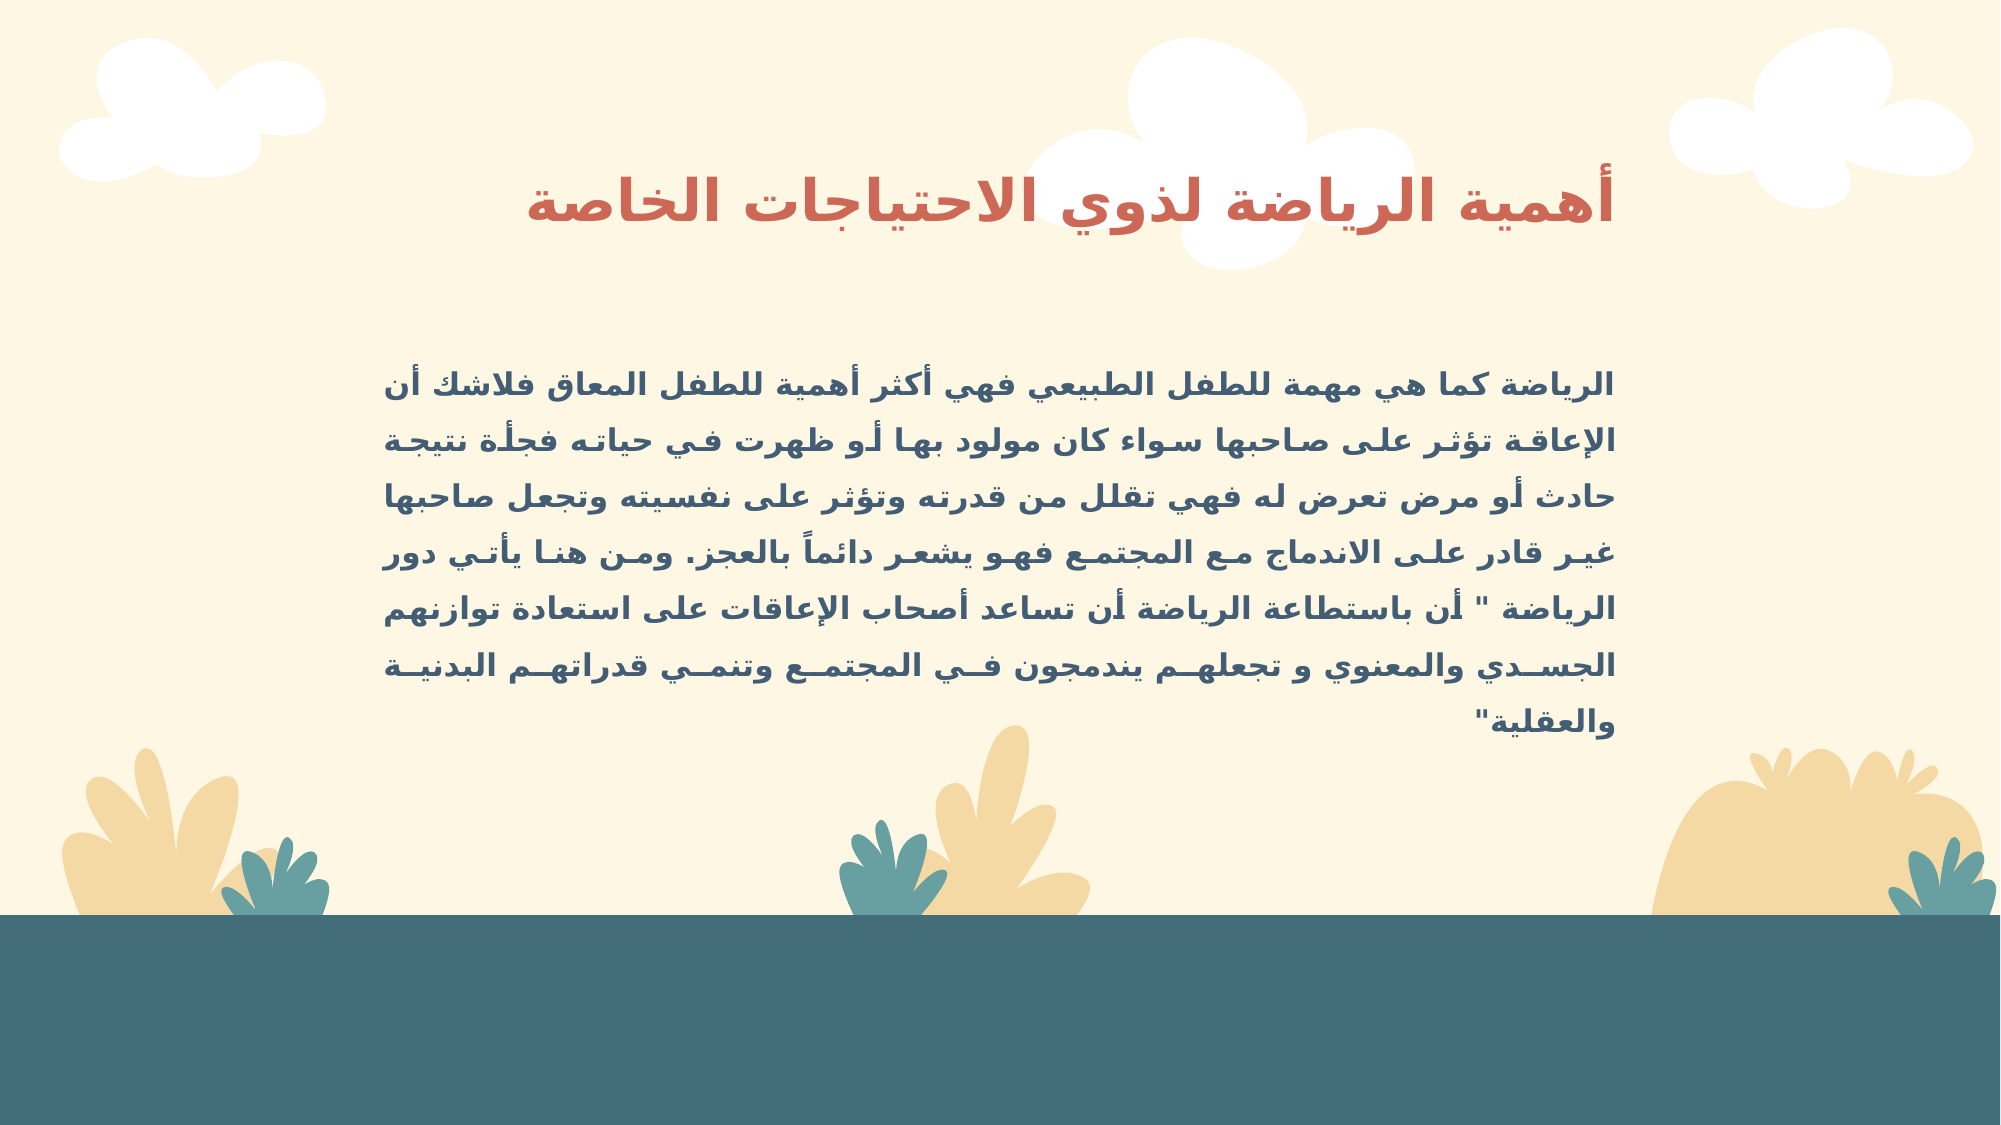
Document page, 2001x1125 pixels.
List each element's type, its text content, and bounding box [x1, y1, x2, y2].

title أهمية الرياضة لذوي الاحتياجات الخاصة [363, 129, 1637, 255]
subtitle الرياضة كما هي مهمة للطفل الطبيعي فهي أكثر أهمية للطفل المعاق فلاشك أن الإعاقة تؤثر على صاحبها سواء كان مولود بها أو ظهرت في حياته فجأة نتيجة حادث أو مرض تعرض له فهي تقلل من قدرته وتؤثر على نفسيته وتجعل صاحبها غير قادر على الاندماج مع المجتمع فهو يشعر دائماً بالعجز. ومن هنا يأتي دور الرياضة " أن باستطاعة الرياضة أن تساعد أصحاب الإعاقات على استعادة توازنهم الجسدي والمعنوي و تجعلهم يندمجون في المجتمع وتنمي قدراتهم البدنية والعقلية" [363, 266, 1637, 726]
